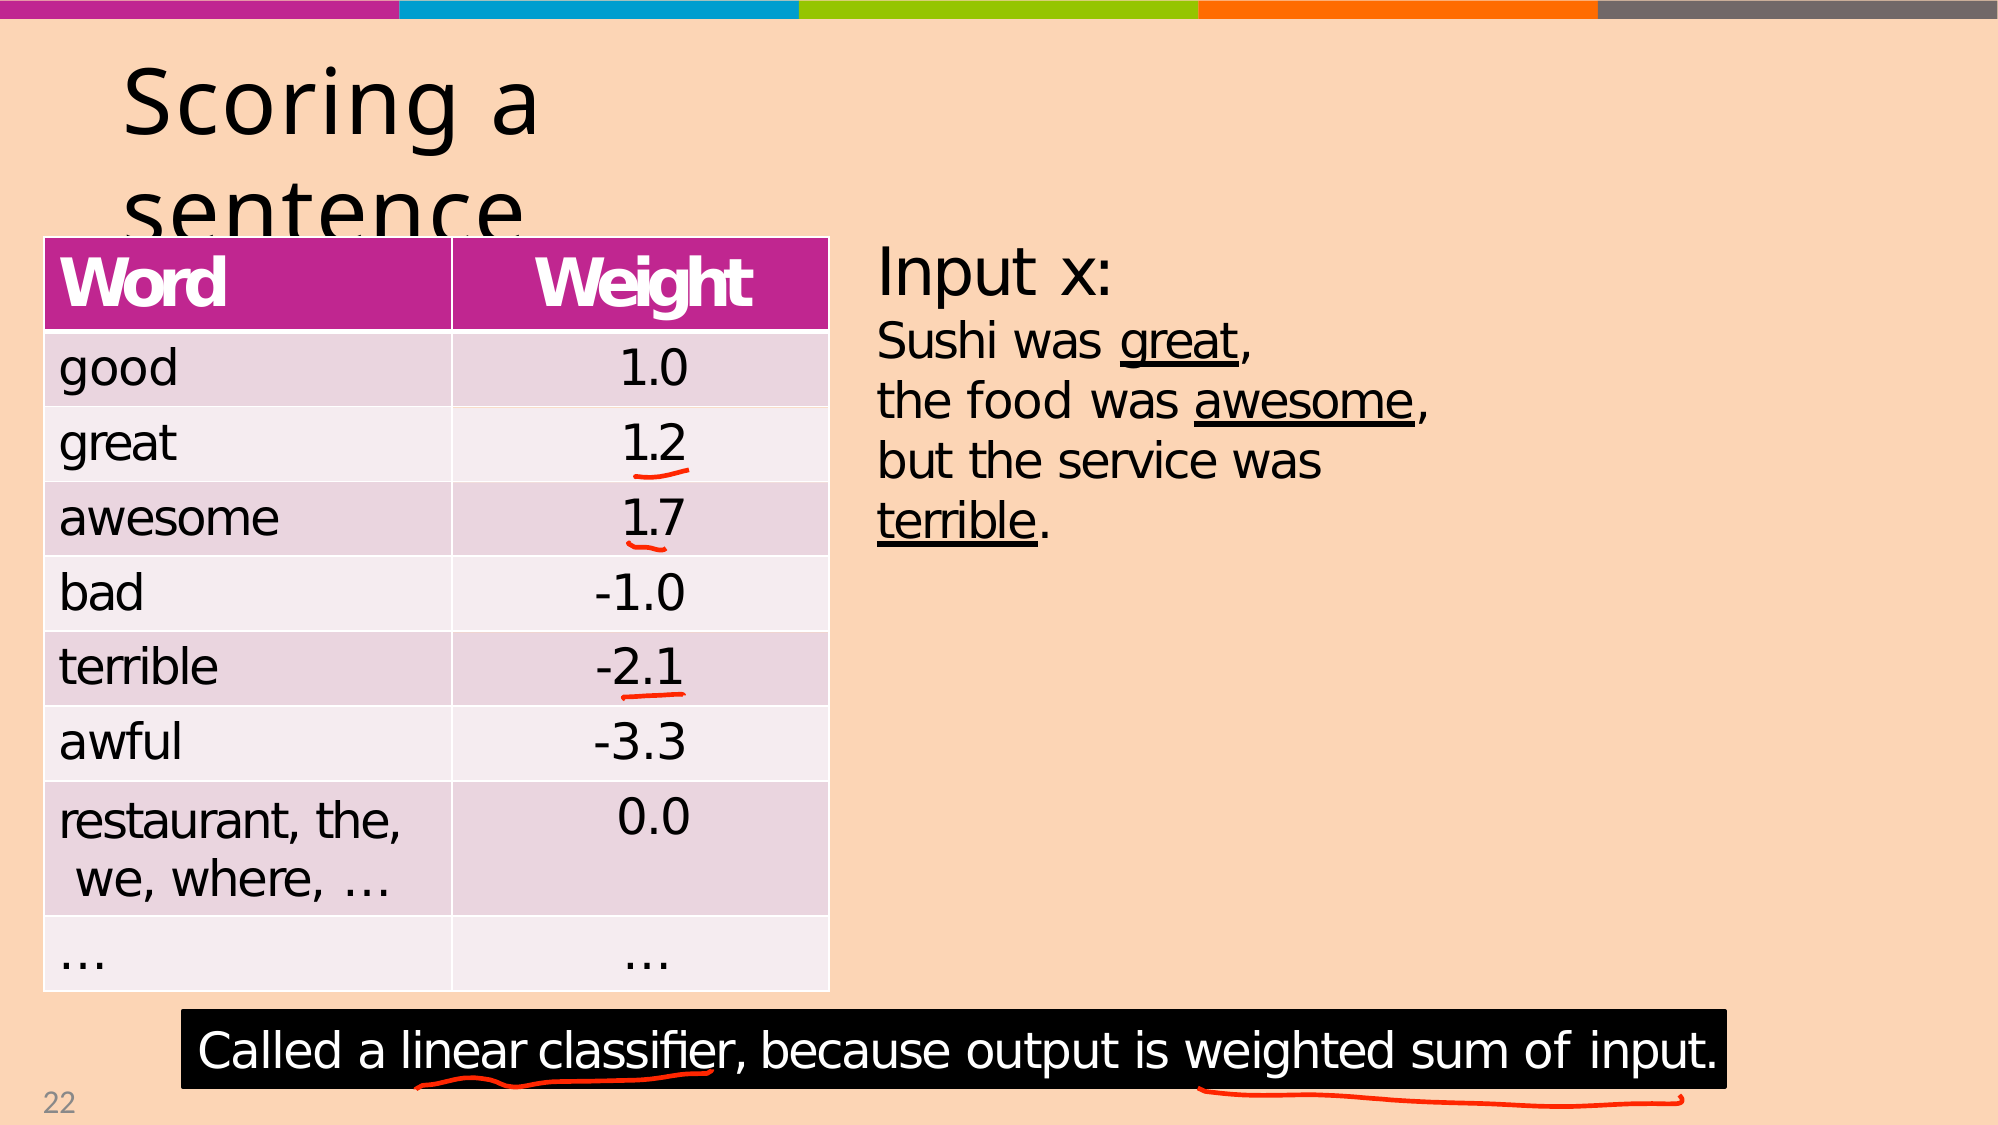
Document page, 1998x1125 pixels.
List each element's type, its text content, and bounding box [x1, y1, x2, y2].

title Scoring a sentence [120, 40, 932, 263]
text_box [623, 694, 684, 700]
table_header Word [45, 238, 451, 329]
table_cell terrible [45, 632, 451, 705]
table_cell awful [45, 707, 451, 780]
table_cell great [45, 407, 451, 481]
text_box [1367, 1098, 1623, 1107]
slide_number [1623, 1096, 1989, 1125]
table_header Weight [453, 238, 828, 329]
table_cell -2.1 [453, 632, 828, 705]
table_cell 0.0 [453, 782, 828, 915]
table_cell 1.0 [453, 334, 828, 406]
table_cell … [45, 917, 451, 990]
table_cell restaurant, the, we, where, … [45, 782, 451, 915]
table_cell … [453, 917, 828, 990]
text_box Input x: Sushi was great, the food was awesome, but the service was terrible. [874, 227, 1502, 549]
table_cell good [45, 334, 451, 406]
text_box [180, 1008, 1728, 1090]
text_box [452, 407, 830, 558]
table_cell awesome [45, 482, 447, 555]
table_cell -3.3 [453, 707, 828, 780]
table_cell -1.0 [453, 566, 828, 630]
slide_number 22 [36, 1079, 83, 1125]
table_cell bad [45, 557, 451, 630]
